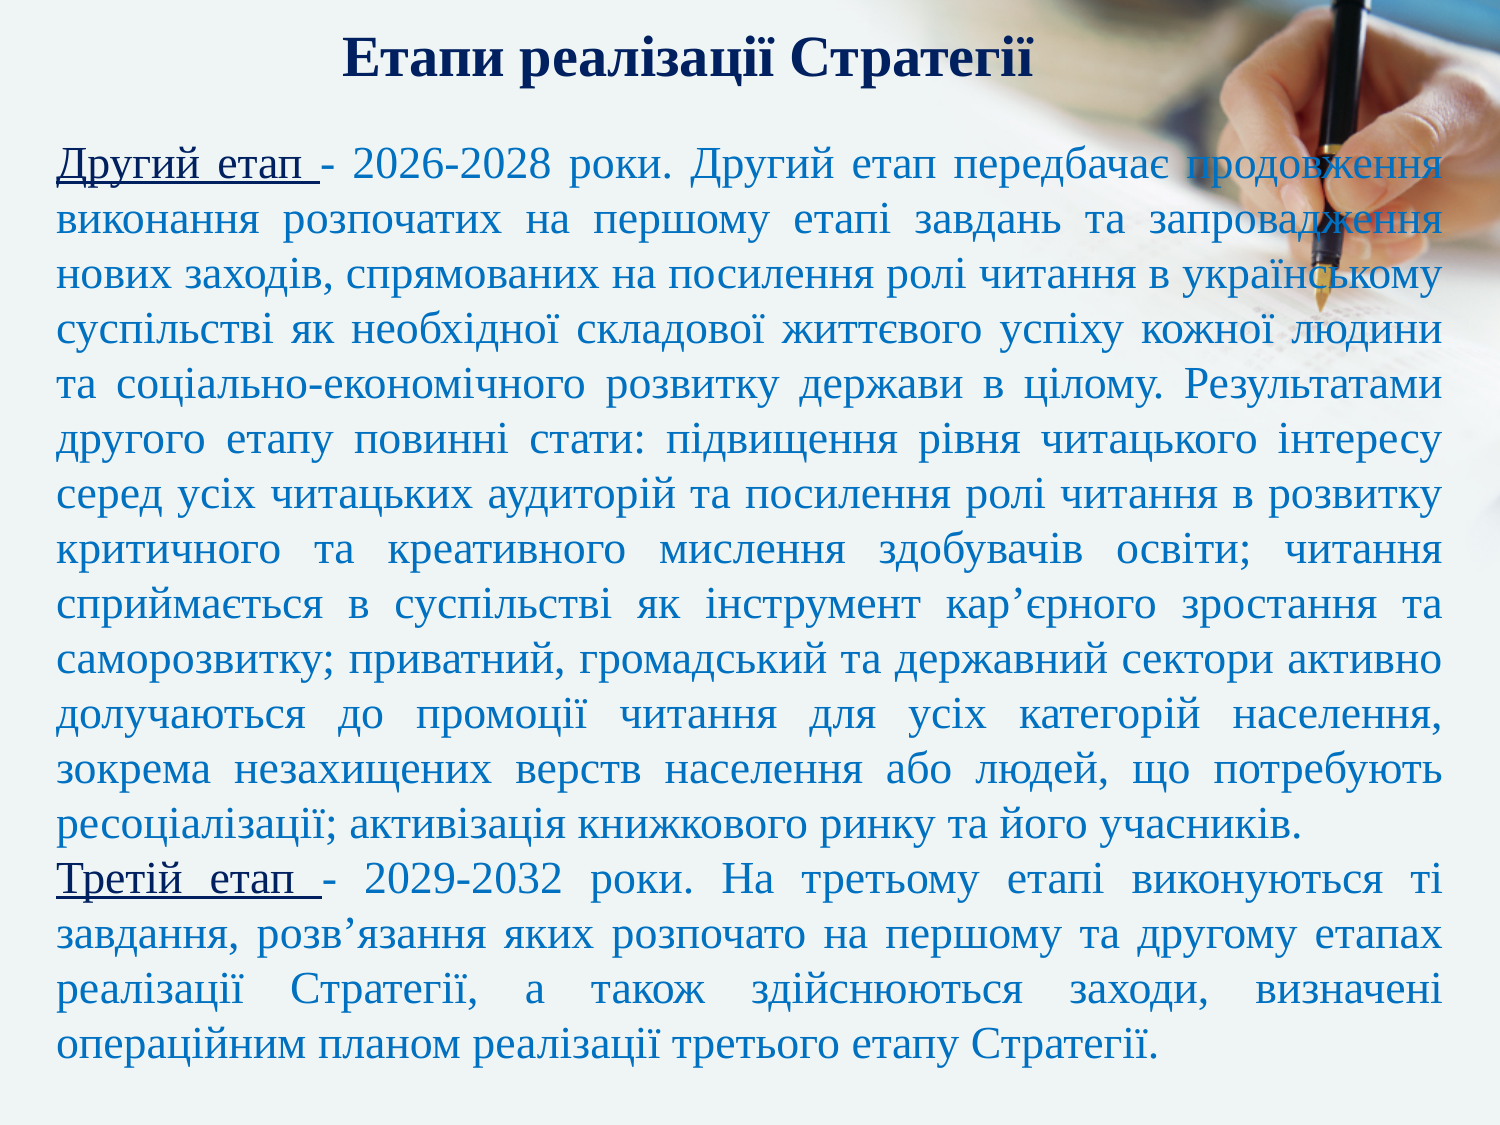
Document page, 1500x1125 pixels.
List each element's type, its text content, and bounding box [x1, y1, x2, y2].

text_box Другий етап - 2026-2028 роки. Другий етап передбачає продовження виконання розпочатих на першому етапі завдань та запровадження нових заходів, спрямованих на посилення ролі читання в українському суспільстві як необхідної складової життєвого успіху кожної людини та соціально-економічного розвитку держави в цілому. Результатами другого етапу повинні стати: підвищення рівня читацького інтересу серед усіх читацьких аудиторій та посилення ролі читання в розвитку критичного та креативного мислення здобувачів освіти; читання сприймається в суспільстві як інструмент кар’єрного зростання та саморозвитку; приватний, громадський та державний сектори активно долучаються до промоції читання для усіх категорій населення, зокрема незахищених верств населення або людей, що потребують ресоціалізації; активізація книжкового ринку та його учасників. Третій етап - 2029-2032 роки. На третьому етапі виконуються ті завдання, розв’язання яких розпочато на першому та другому етапах реалізації Стратегії, а також здійснюються заходи, визначені операційним планом реалізації третього етапу Стратегії. [41, 125, 1459, 1075]
text_box Етапи реалізації Стратегії [312, 10, 1063, 96]
picture [0, 0, 1500, 1125]
